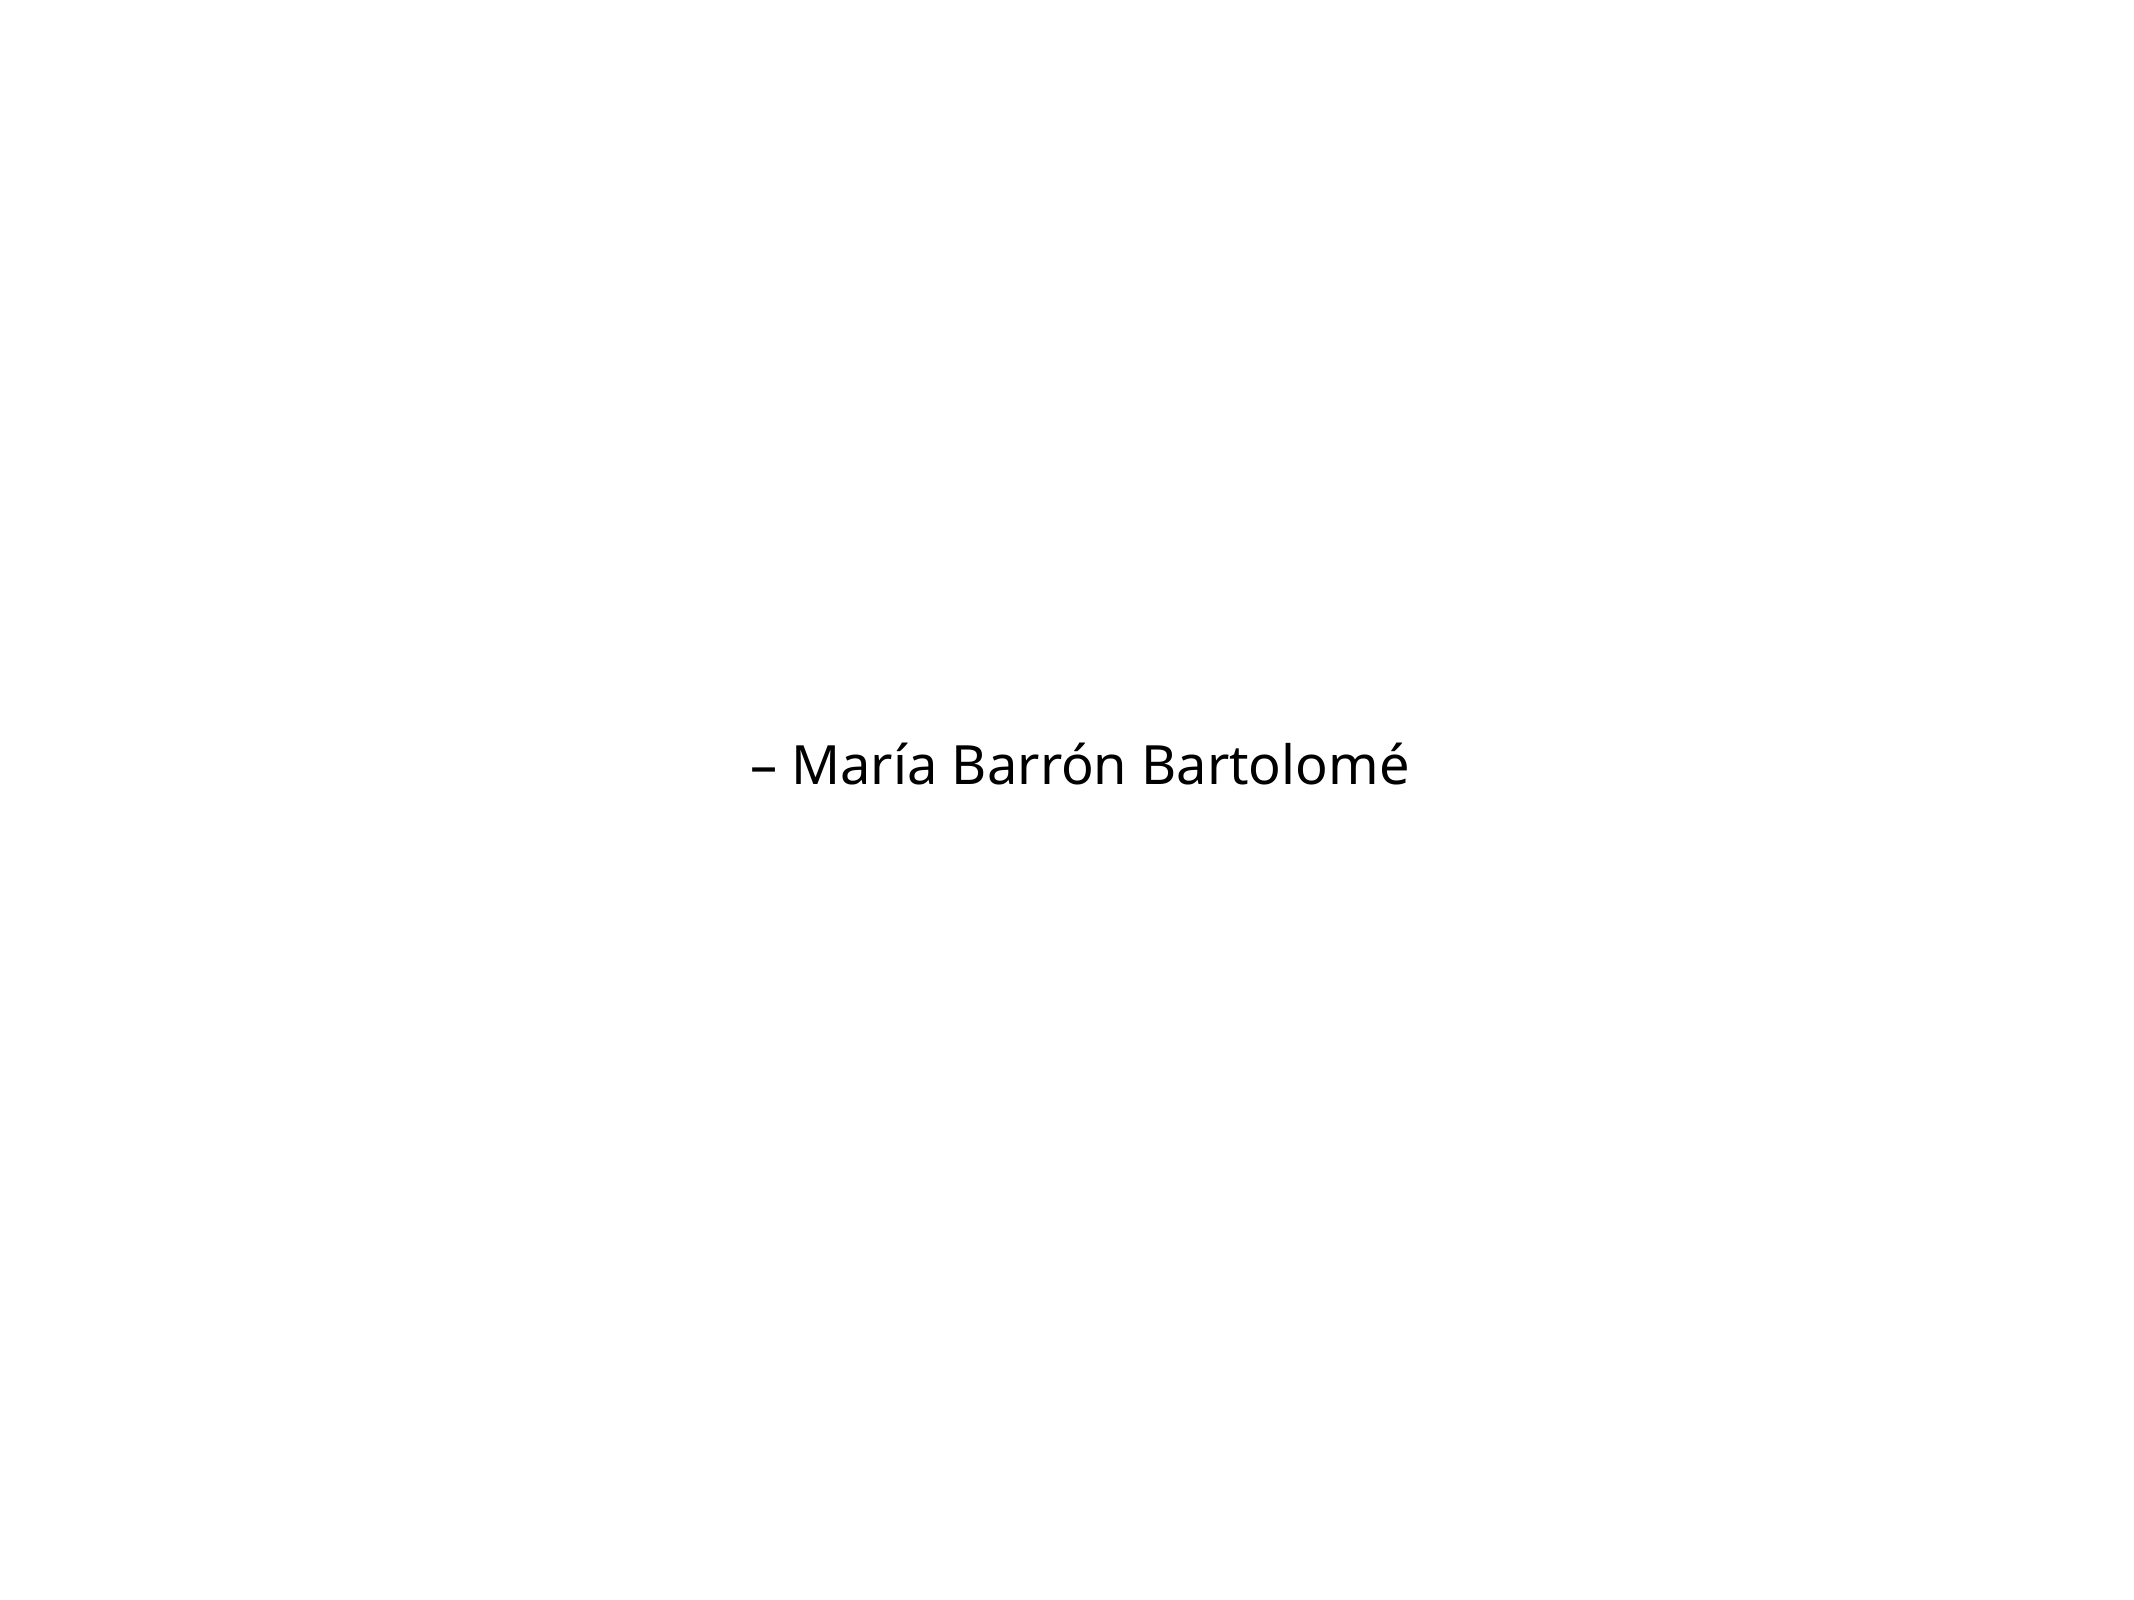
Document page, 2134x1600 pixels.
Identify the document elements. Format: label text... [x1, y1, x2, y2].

list – María Barrón Bartolomé [243, 721, 1932, 804]
